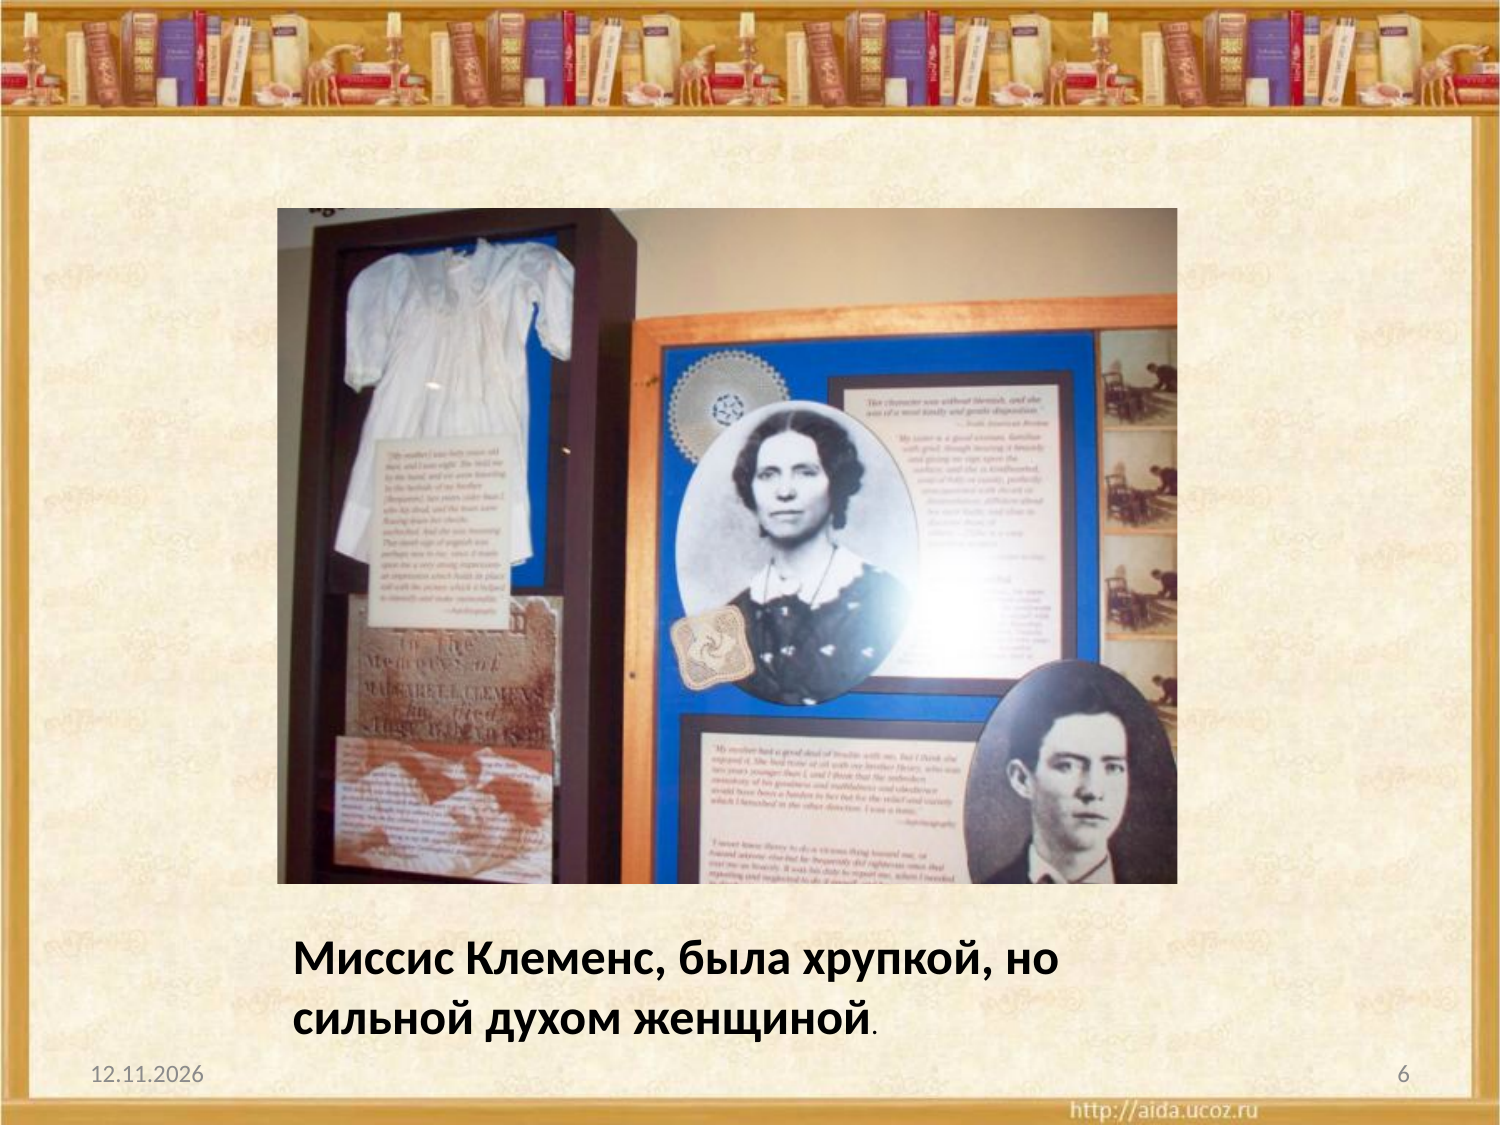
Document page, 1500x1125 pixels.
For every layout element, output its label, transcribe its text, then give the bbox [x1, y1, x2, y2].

picture [0, 0, 1500, 1125]
list Миссис Клеменс, была хрупкой, но сильной духом женщиной. [277, 916, 1178, 1050]
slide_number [75, 1042, 425, 1103]
slide_number 6 [1074, 1042, 1425, 1103]
